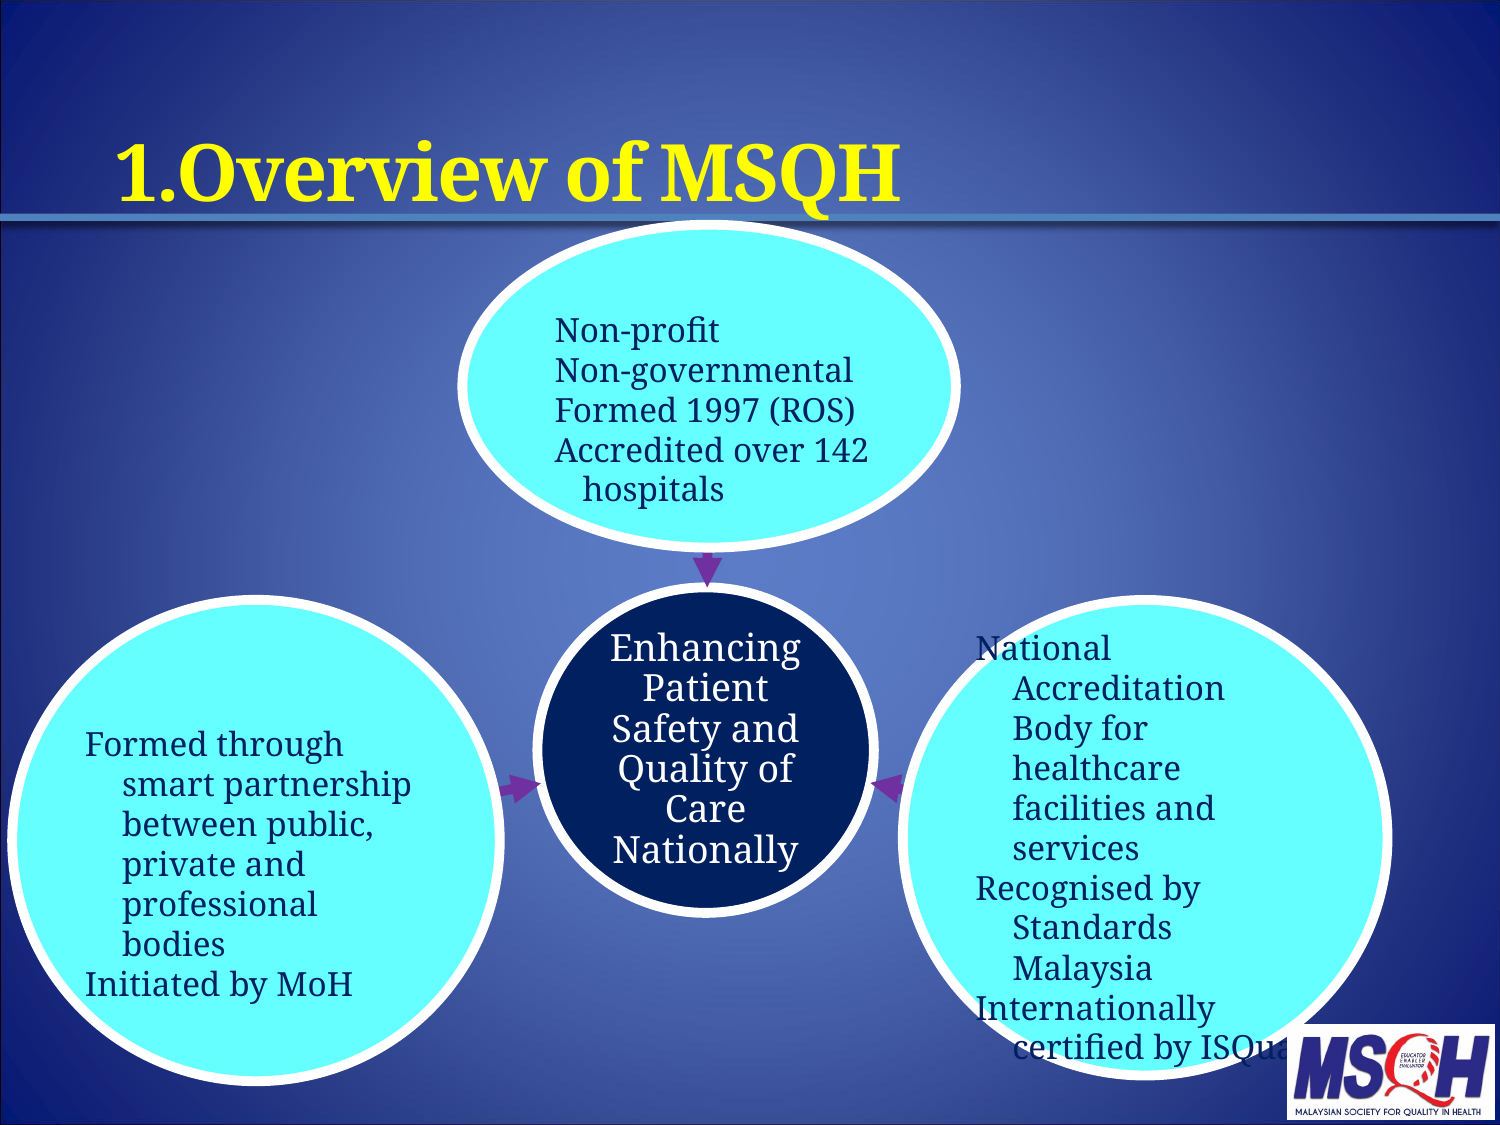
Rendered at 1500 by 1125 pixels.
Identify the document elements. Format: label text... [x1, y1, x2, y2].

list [0, 224, 1388, 1125]
title 1.Overview of MSQH [99, 95, 1413, 225]
picture [0, 0, 1500, 213]
picture [1287, 221, 1500, 1125]
